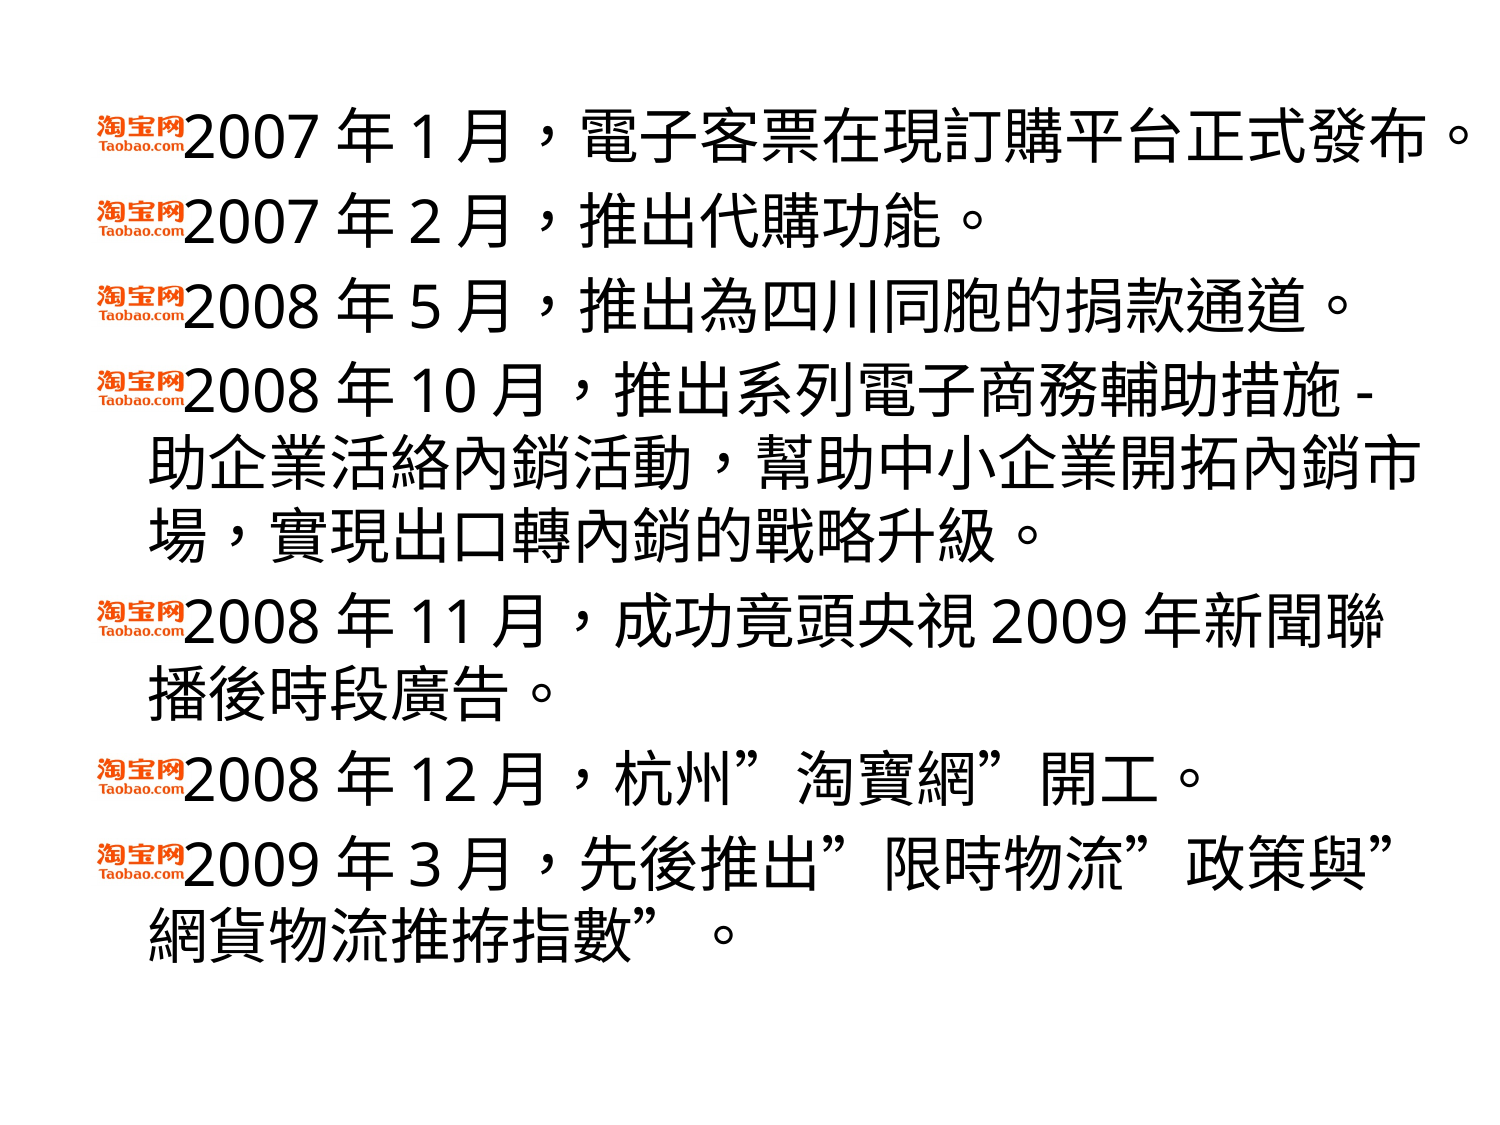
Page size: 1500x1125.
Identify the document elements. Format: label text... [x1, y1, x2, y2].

picture [91, 110, 192, 158]
list 2007年1月，電子客票在現訂購平台正式發布。 2007年2月，推出代購功能。 2008年5月，推出為四川同胞的捐款通道。 2008年10月，推出系列電子商務輔助措施-助企業活絡內銷活動，幫助中小企業開拓內銷市場，實現出口轉內銷的戰略升級。 2008年11月，成功竟頭央視2009年新聞聯播後時段廣告。 2008年12月，杭州”淘寶網”開工。 2009年3月，先後推出”限時物流”政策與”網貨物流推拵指數”。 [76, 90, 1447, 1047]
picture [91, 365, 192, 412]
picture [91, 280, 192, 327]
picture [91, 195, 192, 243]
picture [91, 838, 192, 886]
picture [91, 753, 192, 801]
picture [91, 595, 192, 643]
